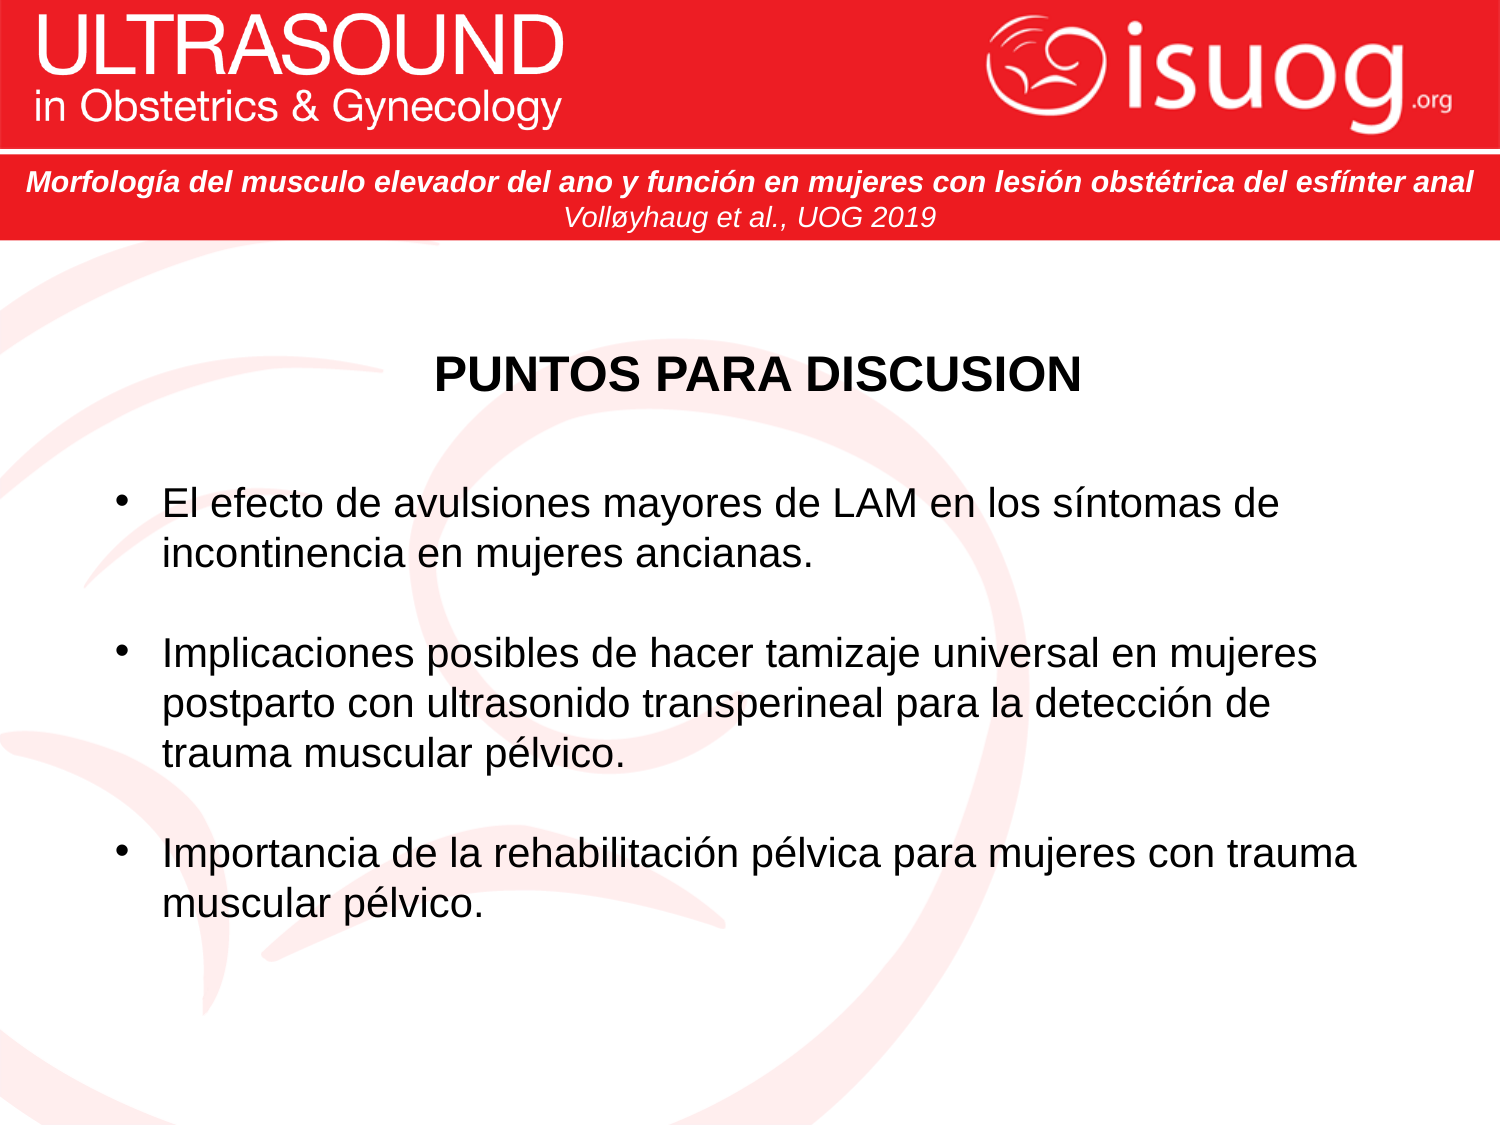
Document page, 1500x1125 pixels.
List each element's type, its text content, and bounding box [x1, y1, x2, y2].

picture [0, 150, 1500, 154]
picture [0, 241, 1500, 1125]
text_box PUNTOS PARA DISCUSION [419, 333, 1098, 409]
text_box Morfología del musculo elevador del ano y función en mujeres con lesión obstétrica del esfínter anal Volløyhaug et al., UOG 2019 [0, 156, 1500, 241]
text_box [0, 0, 1500, 150]
text_box El efecto de avulsiones mayores de LAM en los síntomas de incontinencia en mujeres ancianas. Implicaciones posibles de hacer tamizaje universal en mujeres postparto con ultrasonido transperineal para la detección de trauma muscular pélvico. Importancia de la rehabilitación pélvica para mujeres con trauma muscular pélvico. [100, 467, 1388, 983]
